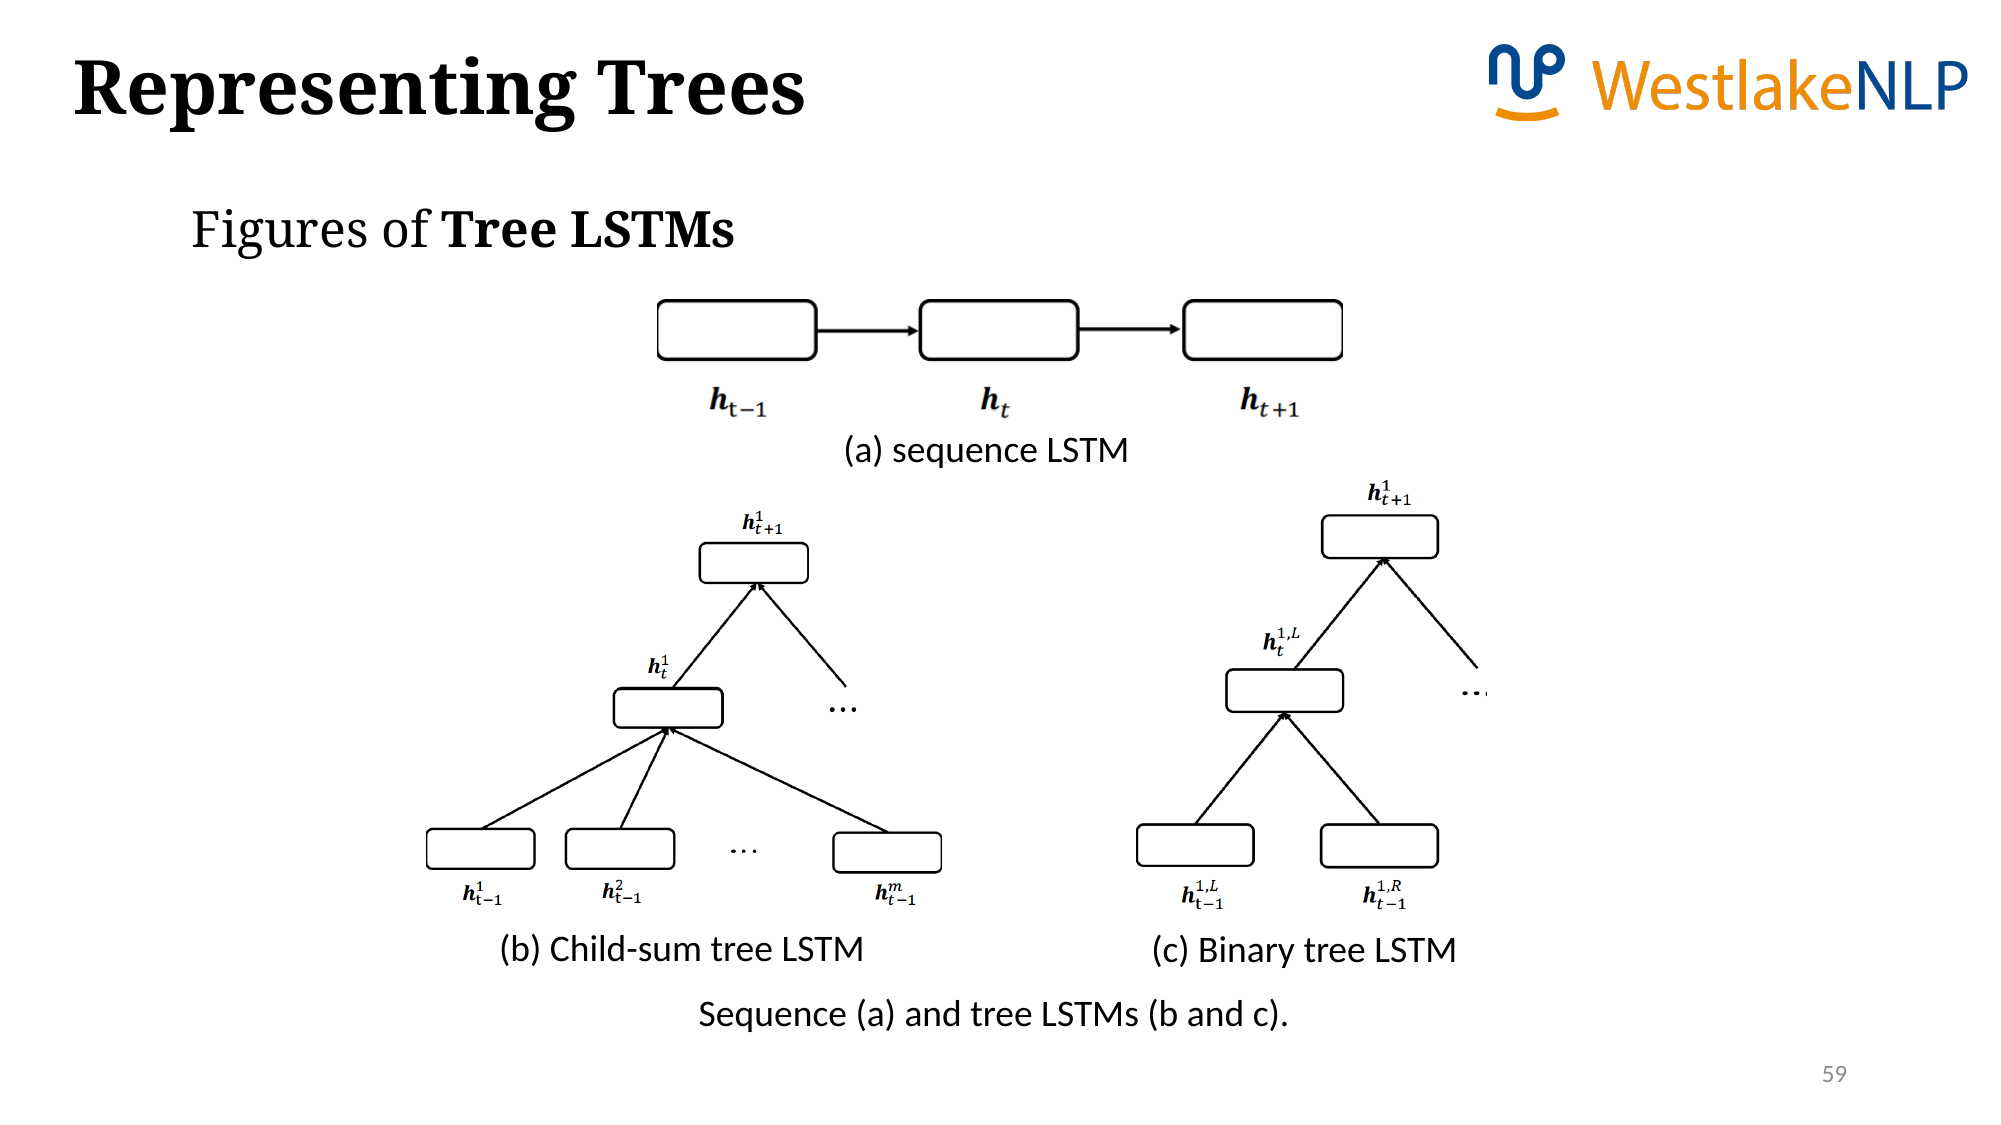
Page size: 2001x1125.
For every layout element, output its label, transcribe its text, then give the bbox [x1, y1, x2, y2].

text_box (b) Child-sum tree LSTM [484, 916, 1000, 977]
text_box Representing Trees [58, 32, 823, 138]
text_box (c) Binary tree LSTM [1136, 917, 1653, 978]
slide_number 59 [1412, 1042, 1863, 1103]
text_box Sequence (a) and tree LSTMs (b and c). [683, 982, 1363, 1042]
picture [1459, 0, 2000, 170]
picture [1136, 478, 1486, 913]
text_box (a) sequence LSTM [828, 424, 1218, 478]
text_box Figures of Tree LSTMs [176, 160, 1757, 446]
picture [426, 509, 942, 907]
picture [657, 299, 1343, 424]
